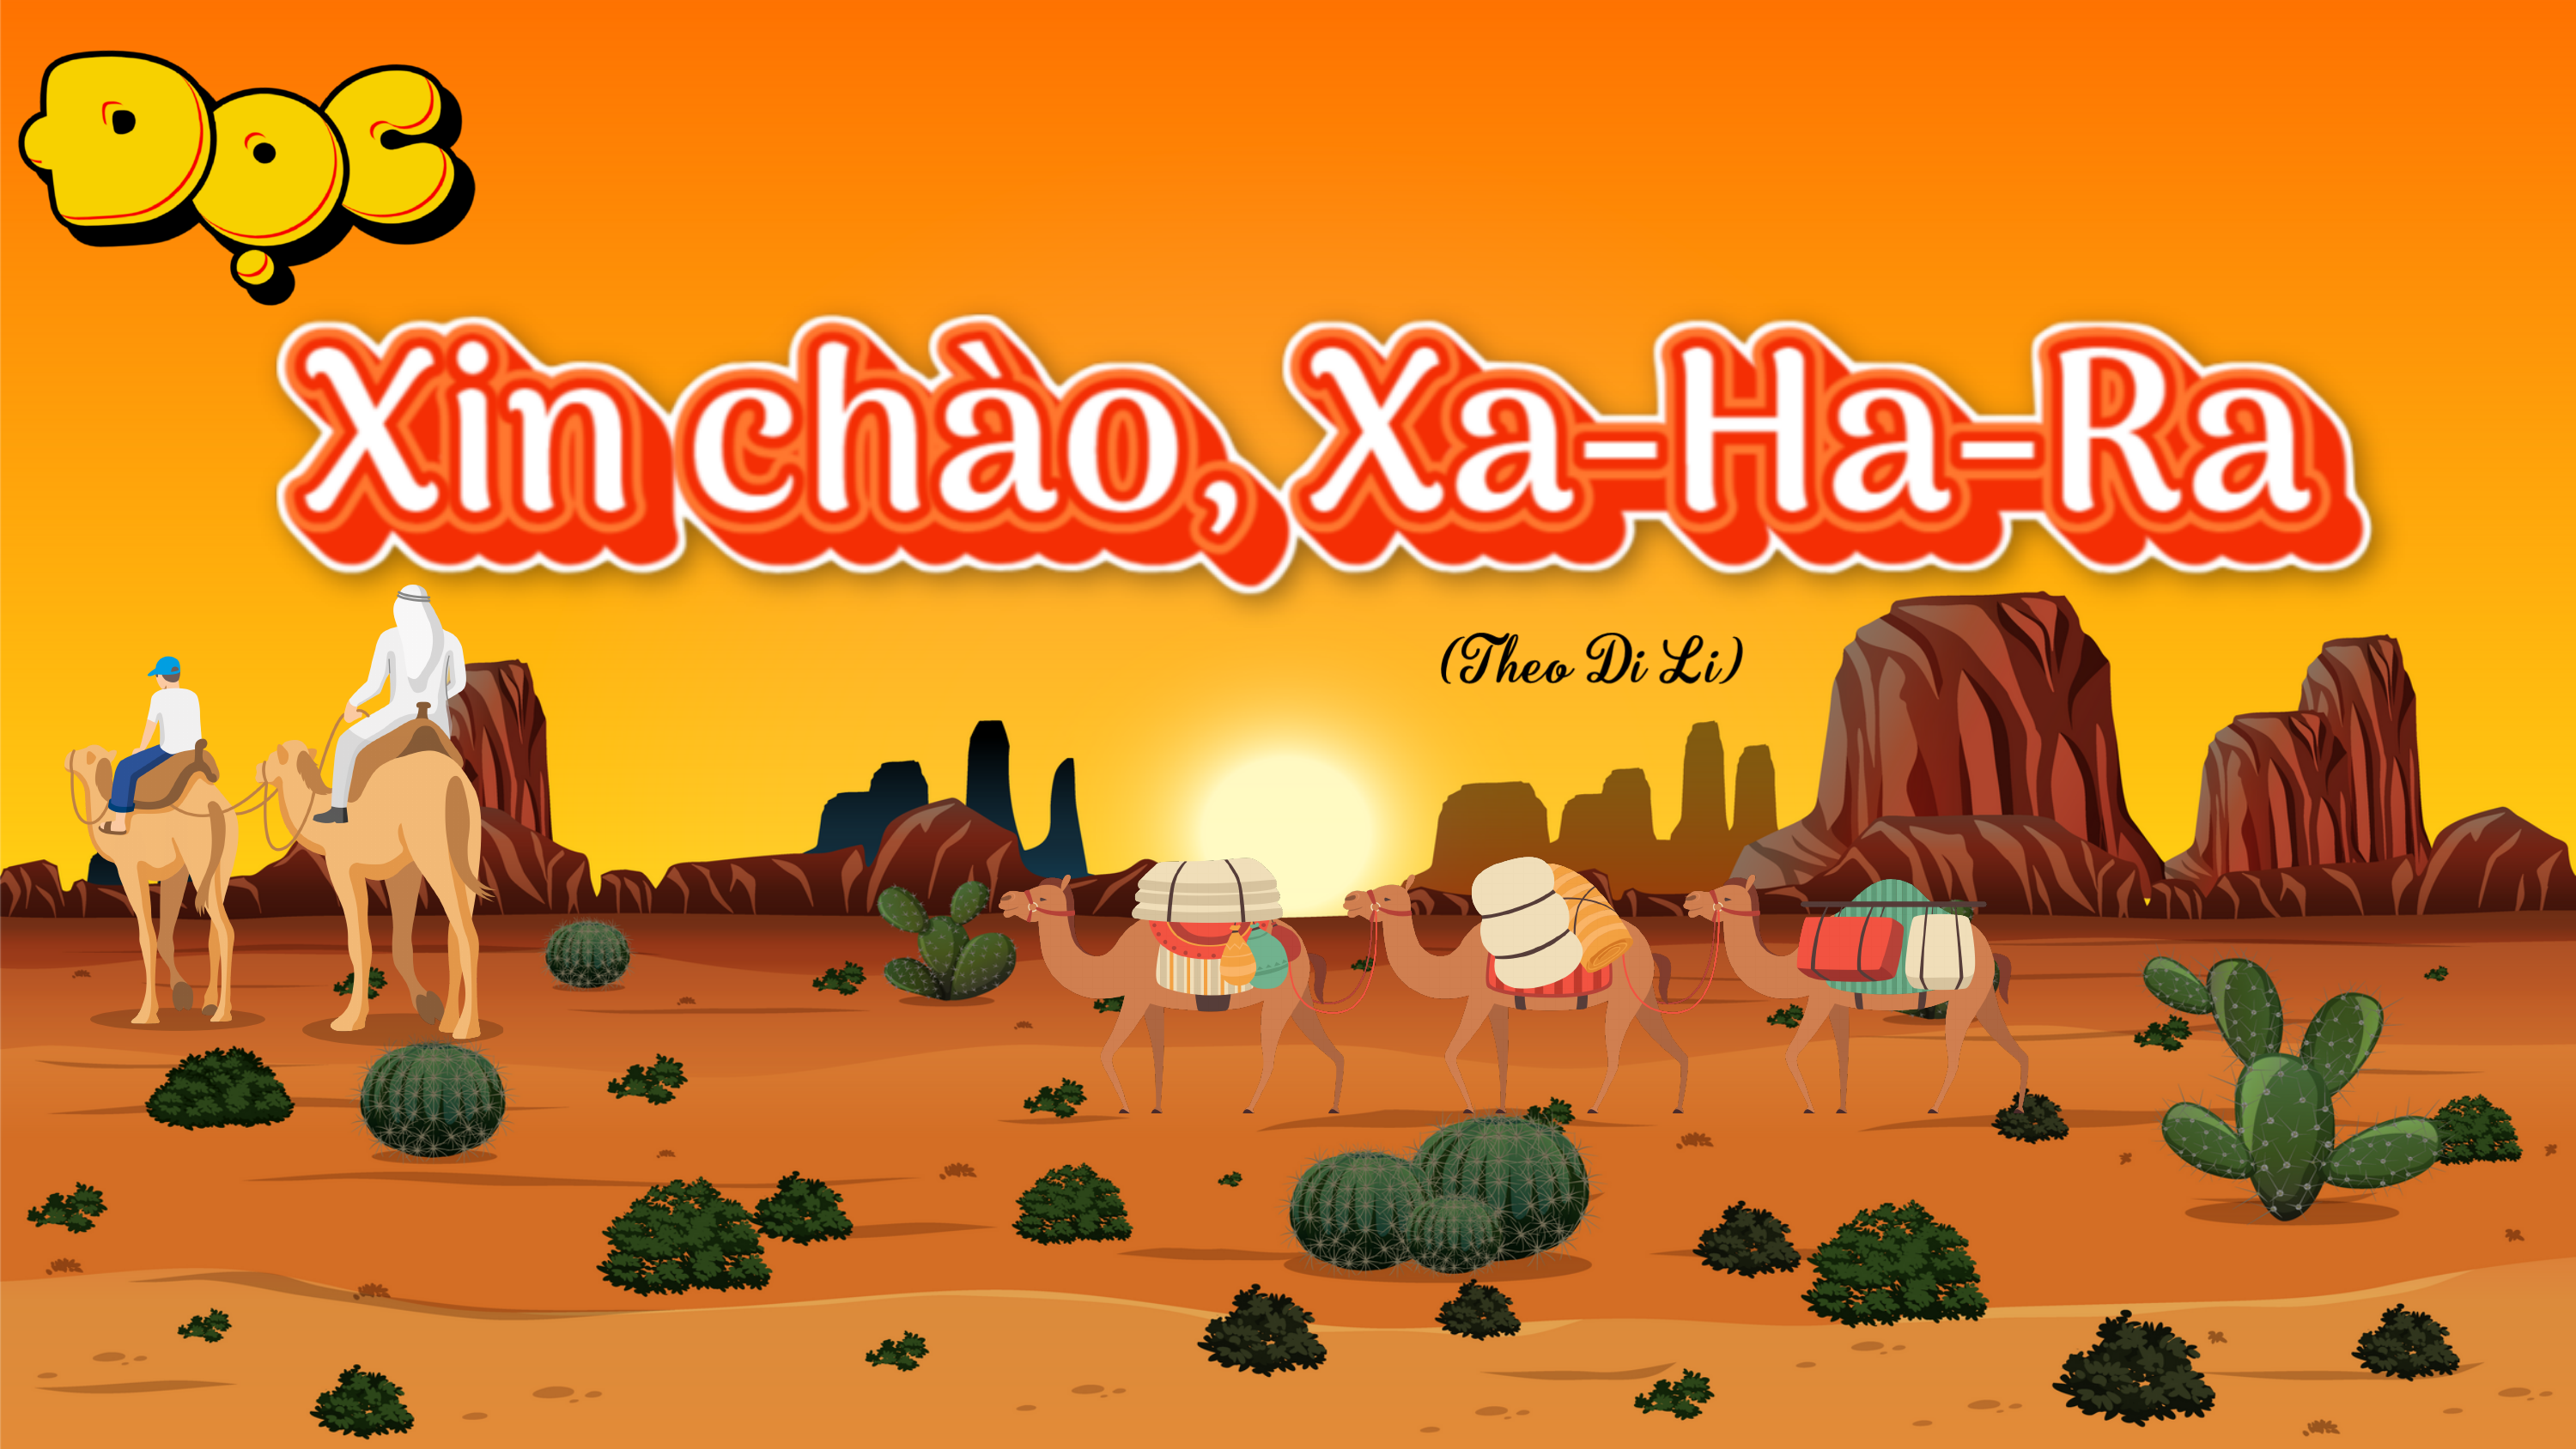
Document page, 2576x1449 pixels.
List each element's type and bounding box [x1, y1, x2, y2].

picture [0, 26, 2516, 743]
text_box [64, 585, 504, 1046]
text_box [998, 852, 2029, 1113]
text_box [0, 0, 2576, 1449]
